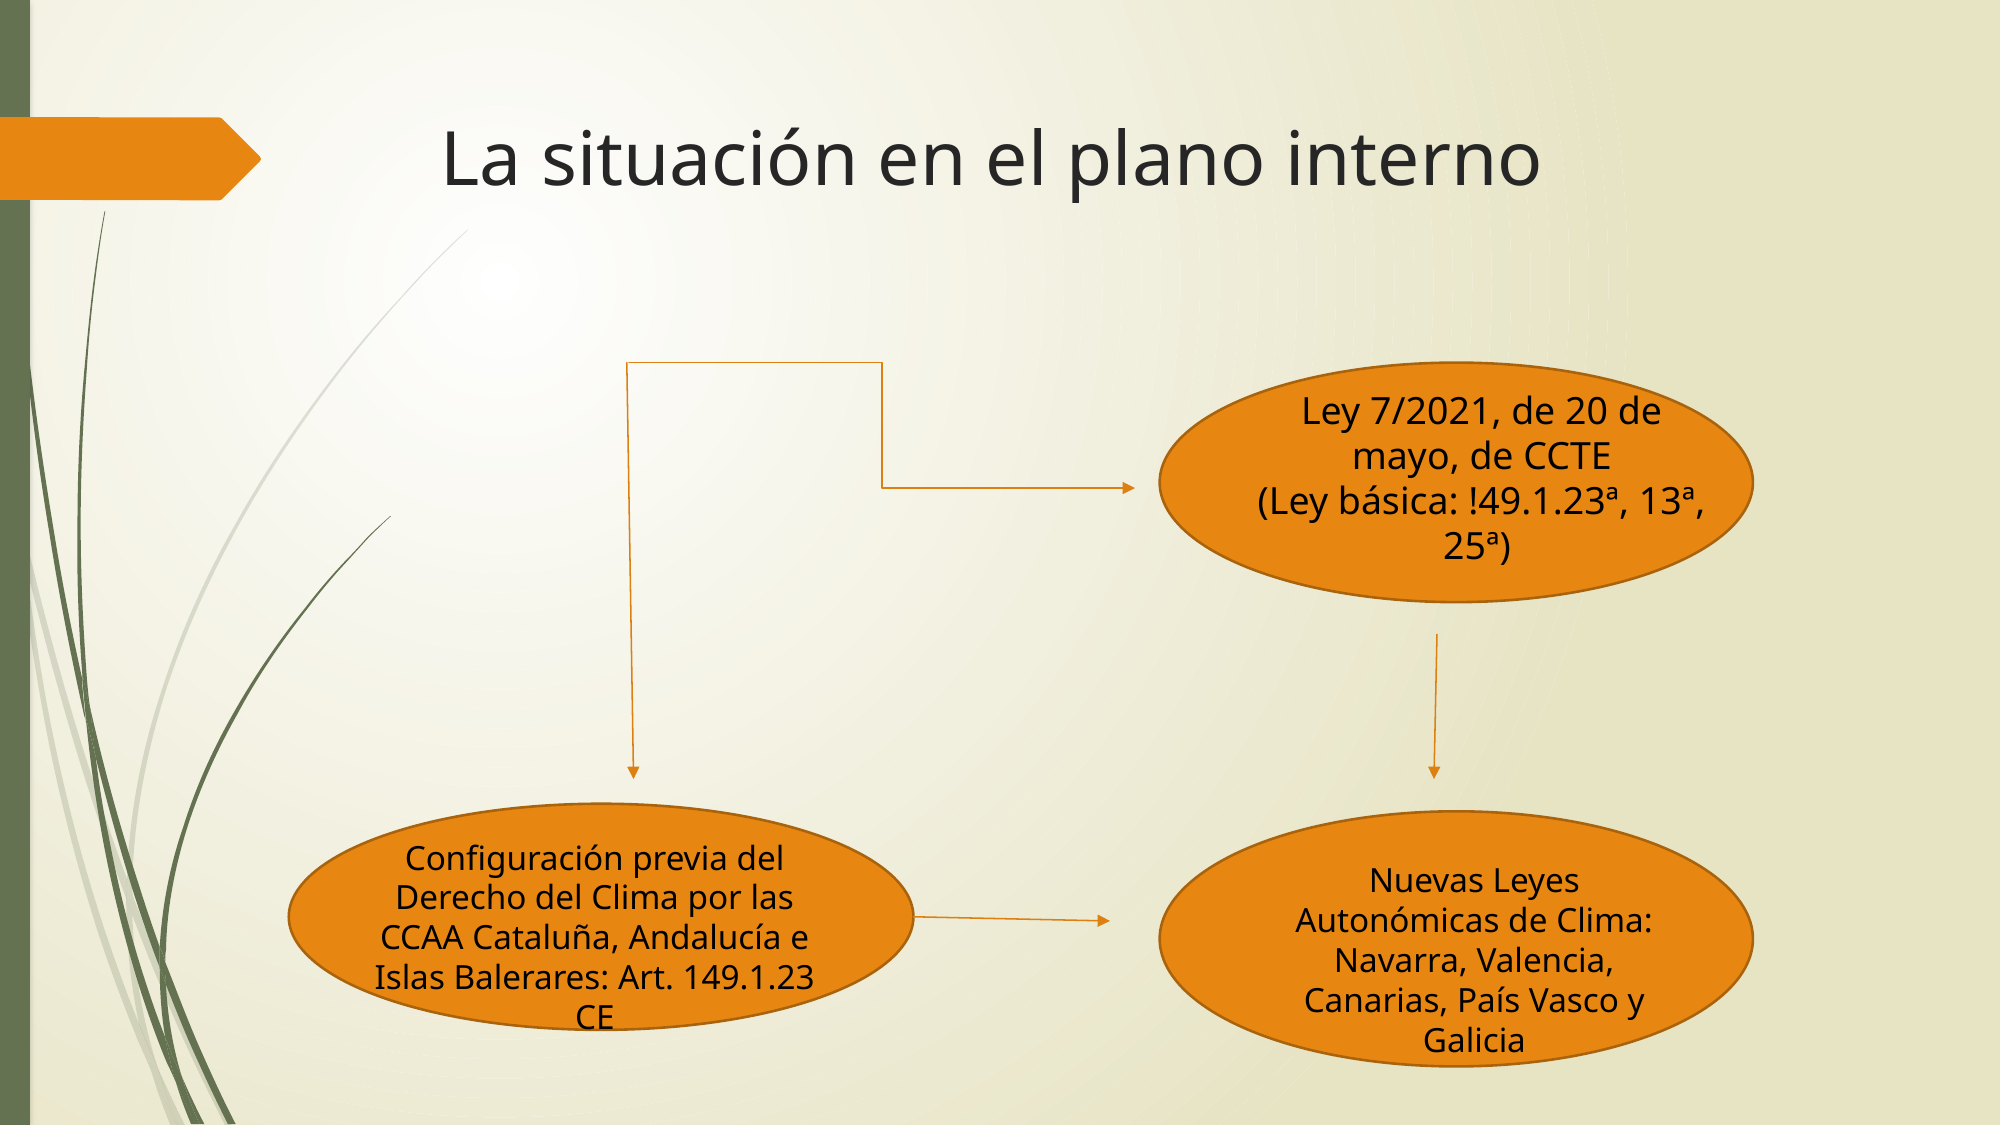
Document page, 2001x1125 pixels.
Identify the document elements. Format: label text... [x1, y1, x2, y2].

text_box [913, 916, 1111, 922]
text_box [1300, 361, 1612, 379]
text_box [1158, 399, 1240, 566]
text_box [399, 802, 803, 829]
text_box [842, 843, 915, 991]
title La situación en el plano interno [425, 102, 1888, 313]
text_box Ley 7/2021, de 20 de mayo, de CCTE (Ley básica: !49.1.23ª, 13ª, 25ª) [1240, 379, 1724, 575]
text_box [1264, 575, 1649, 604]
text_box [1724, 429, 1755, 536]
text_box [1158, 810, 1675, 1038]
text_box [626, 362, 634, 780]
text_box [1433, 634, 1438, 780]
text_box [634, 362, 1136, 489]
text_box Nuevas Leyes Autonómicas de Clima: Navarra, Valencia, Canarias, País Vasco y Galicia [1264, 851, 1685, 1067]
text_box Configuración previa del Derecho del Clima por las CCAA Cataluña, Andalucía e Islas Balerares: Art. 149.1.23 CE [347, 829, 842, 1089]
text_box [287, 849, 347, 984]
text_box [1685, 856, 1755, 1022]
